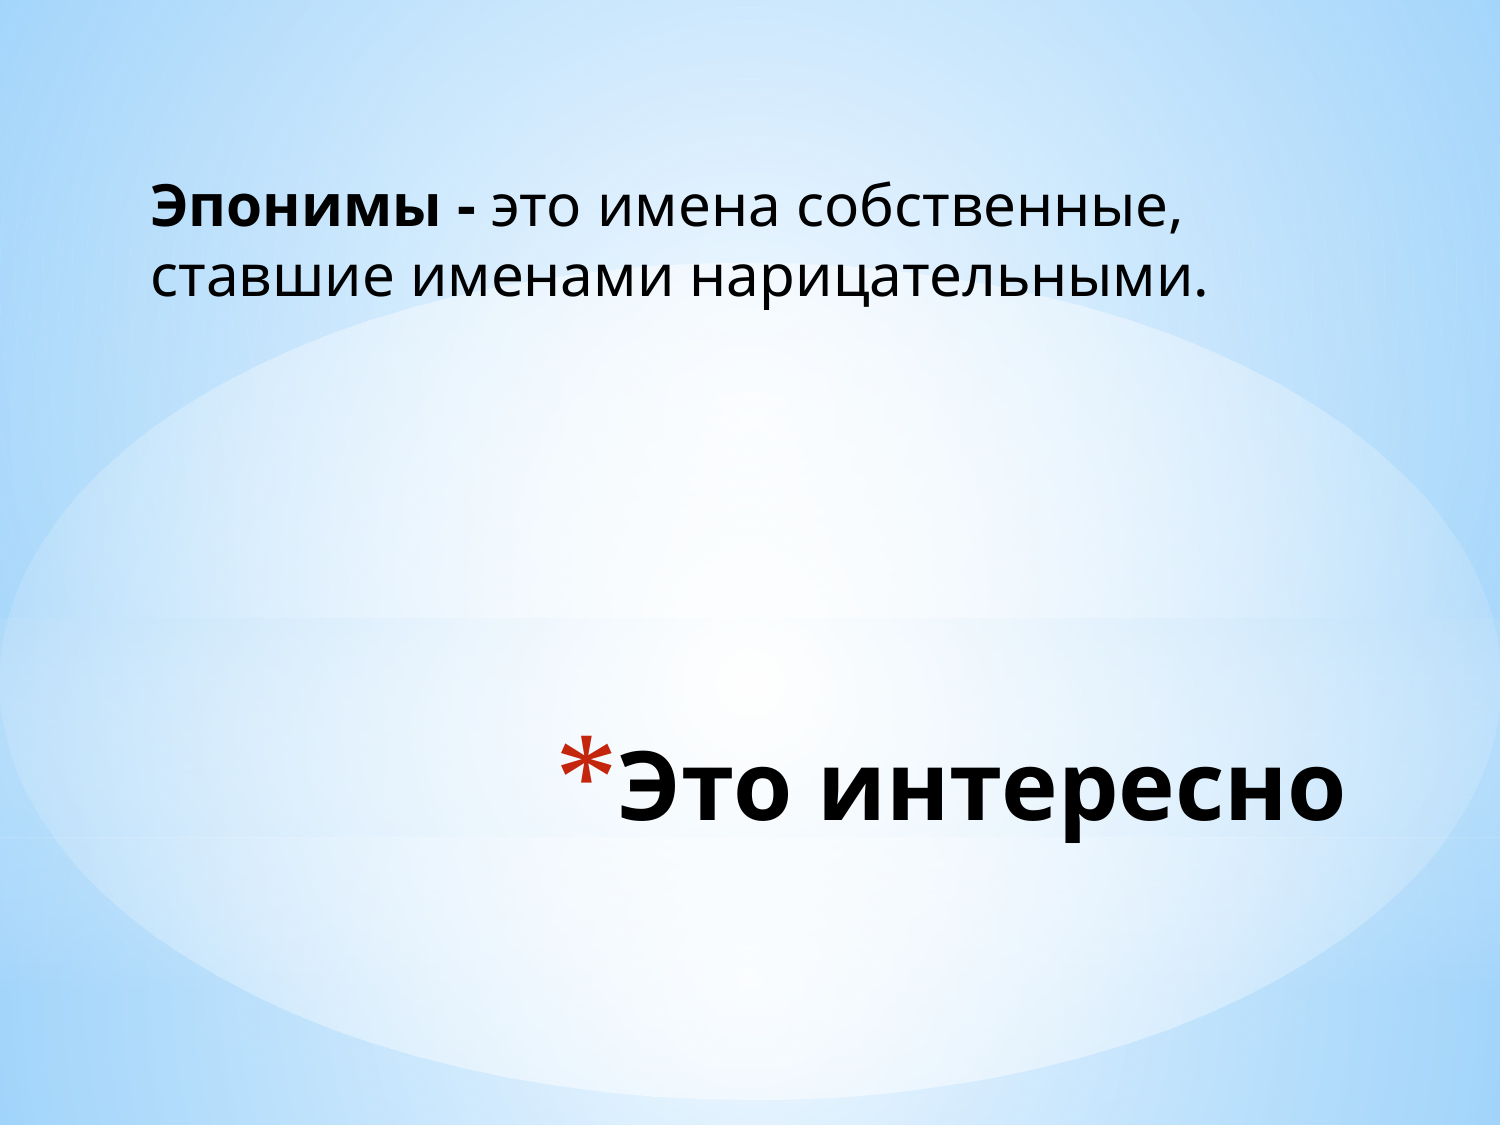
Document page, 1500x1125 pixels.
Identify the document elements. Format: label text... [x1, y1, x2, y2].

text_box Эпонимы - это имена собственные, ставшие именами нарицательными. [135, 160, 1412, 316]
title Это интересно [294, 717, 1363, 905]
